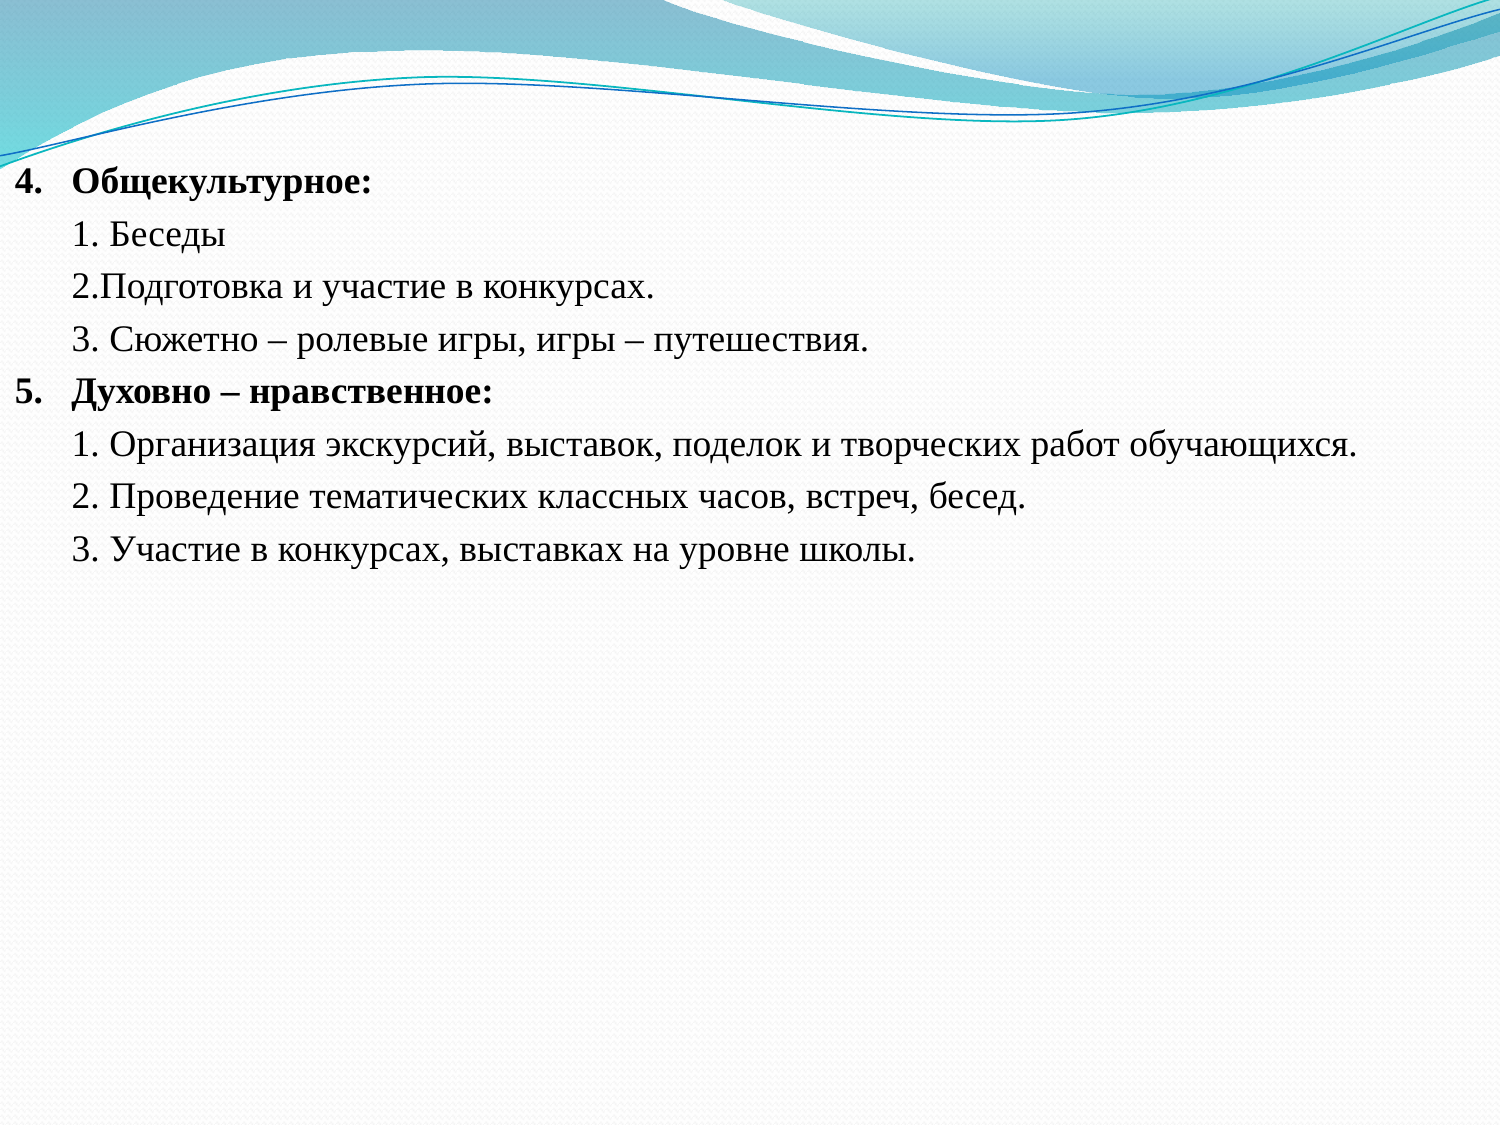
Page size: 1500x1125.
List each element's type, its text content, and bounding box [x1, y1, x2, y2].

list 4. Общекультурное: 1. Беседы 2.Подготовка и участие в конкурсах. 3. Сюжетно – ролевые игры, игры – путешествия. 5. Духовно – нравственное: 1. Организация экскурсий, выставок, поделок и творческих работ обучающихся. 2. Проведение тематических классных часов, встреч, бесед. 3. Участие в конкурсах, выставках на уровне школы. [0, 149, 1500, 1125]
